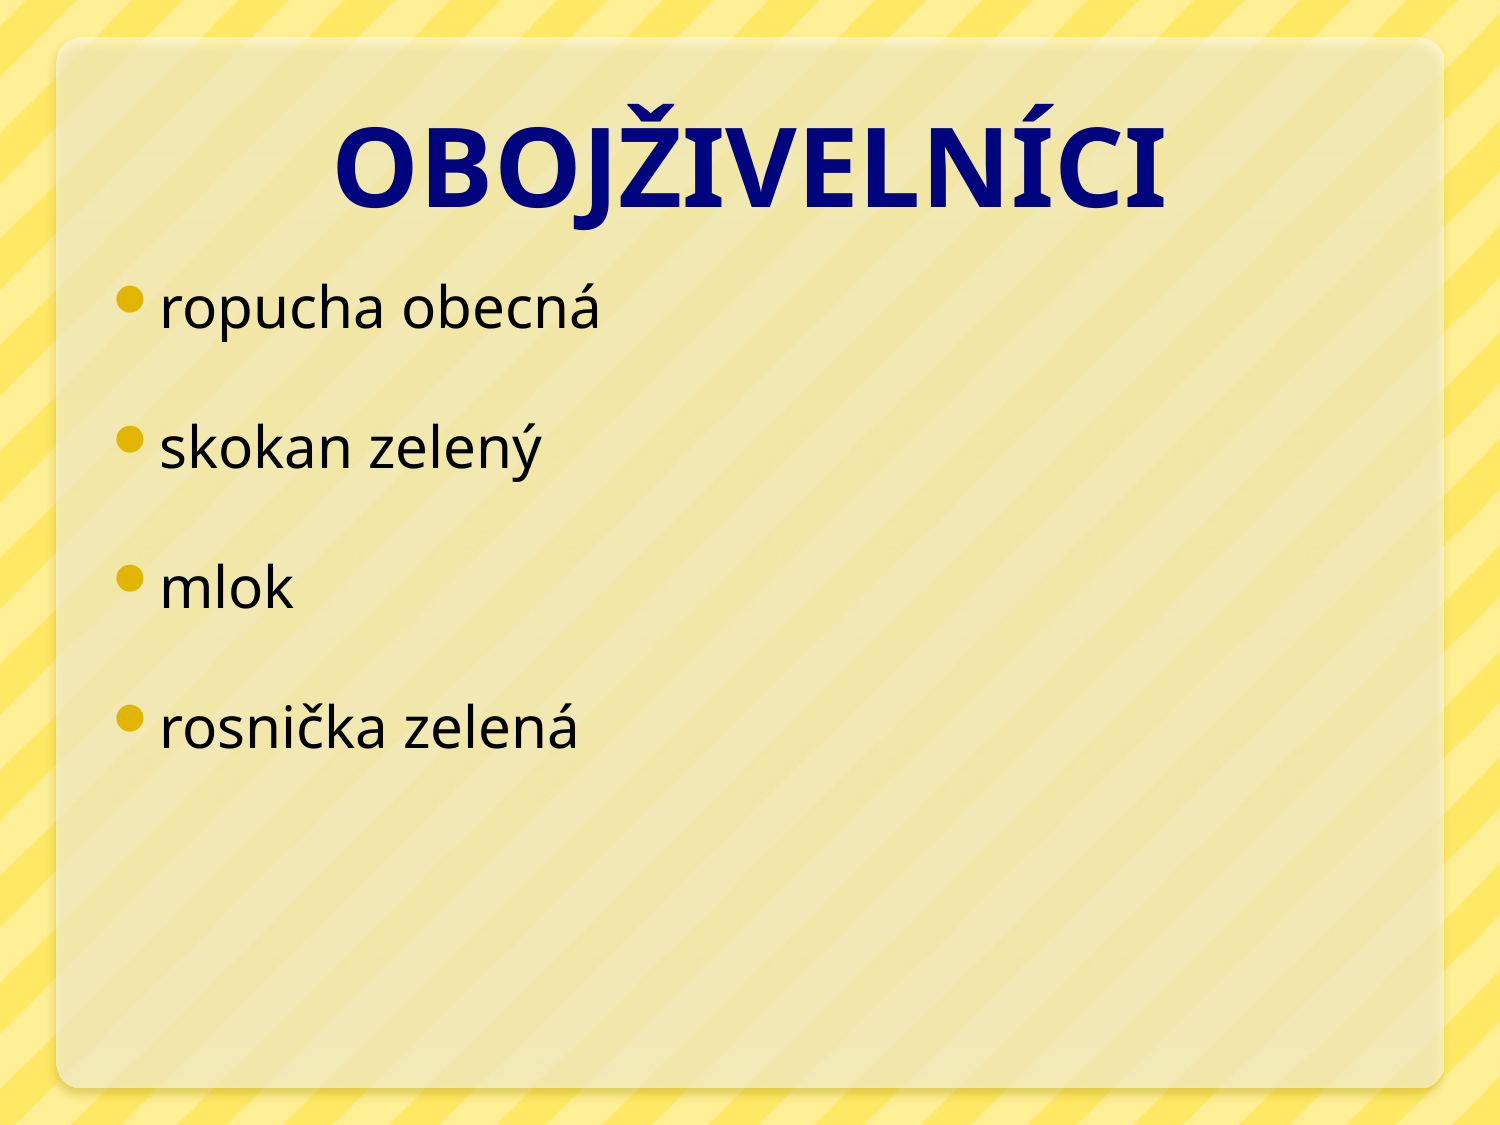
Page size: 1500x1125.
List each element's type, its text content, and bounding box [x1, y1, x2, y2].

list ropucha obecná skokan zelený mlok rosnička zelená [75, 262, 1425, 1005]
title OBOJŽIVELNÍCI [75, 50, 1425, 238]
